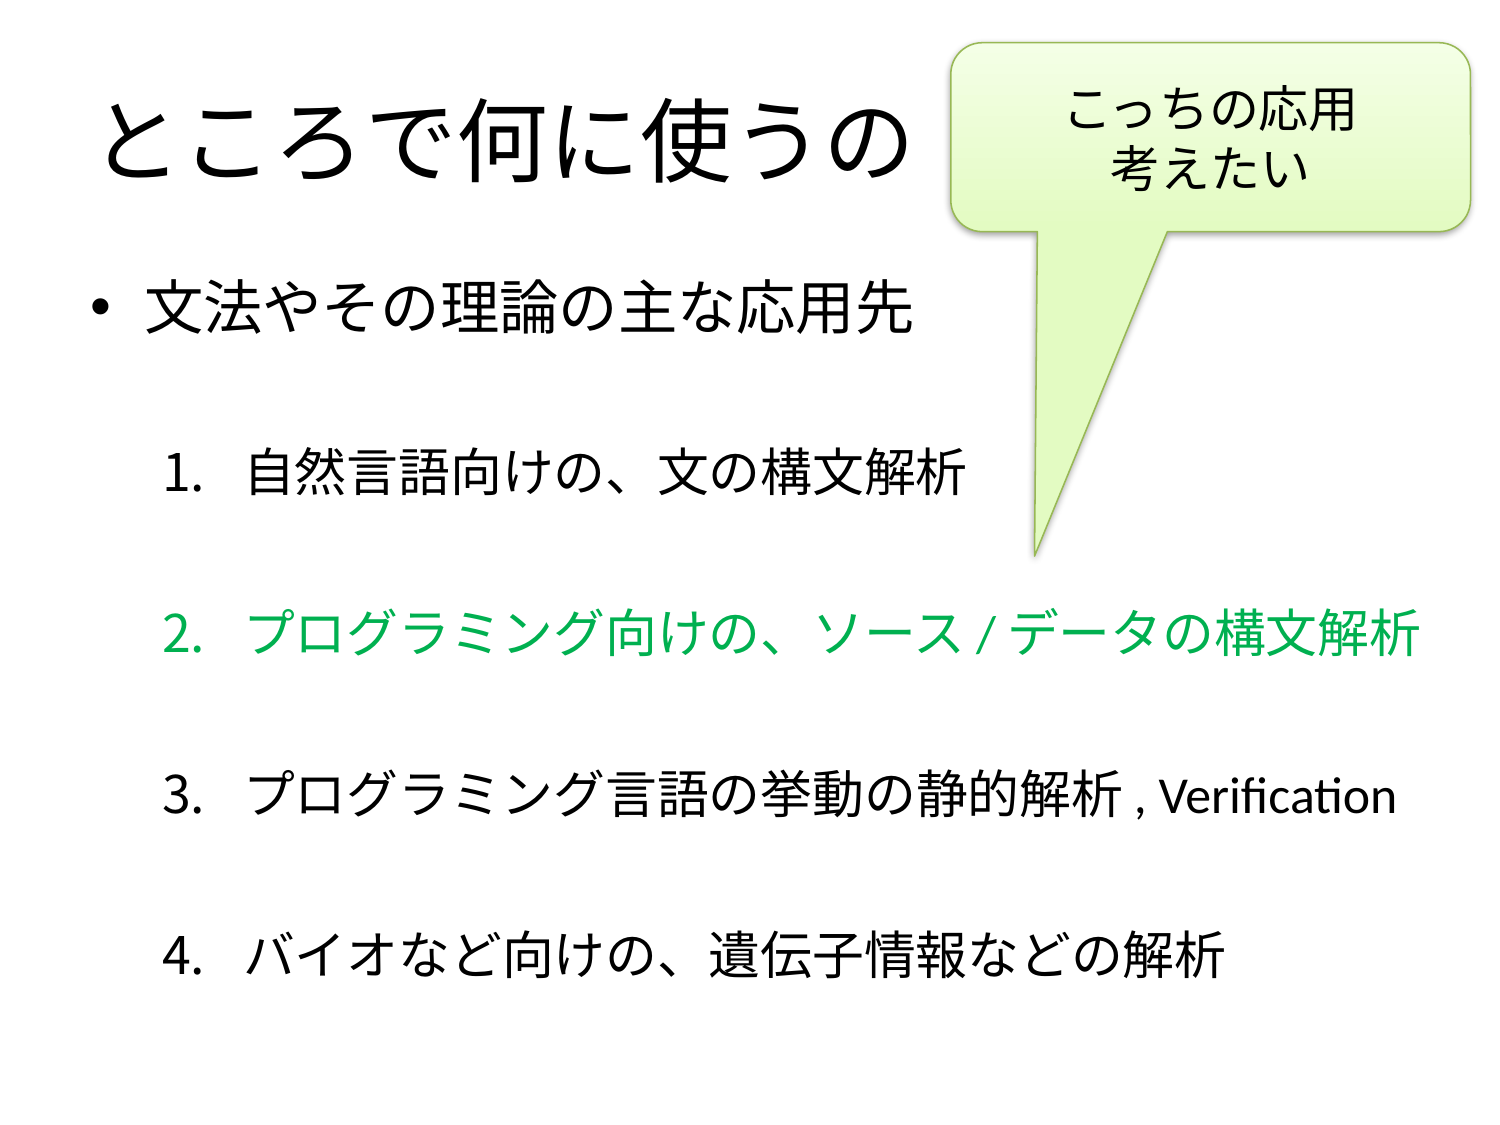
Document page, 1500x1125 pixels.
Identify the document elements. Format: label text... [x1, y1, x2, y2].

title ところで何に使うの [75, 45, 963, 233]
list 文法やその理論の主な応用先 自然言語向けの、文の構文解析 プログラミング向けの、ソース/データの構文解析 プログラミング言語の挙動の静的解析, Verification バイオなど向けの、遺伝子情報などの解析 [75, 262, 1471, 1005]
text_box こっちの応用 考えたい [950, 41, 1472, 557]
